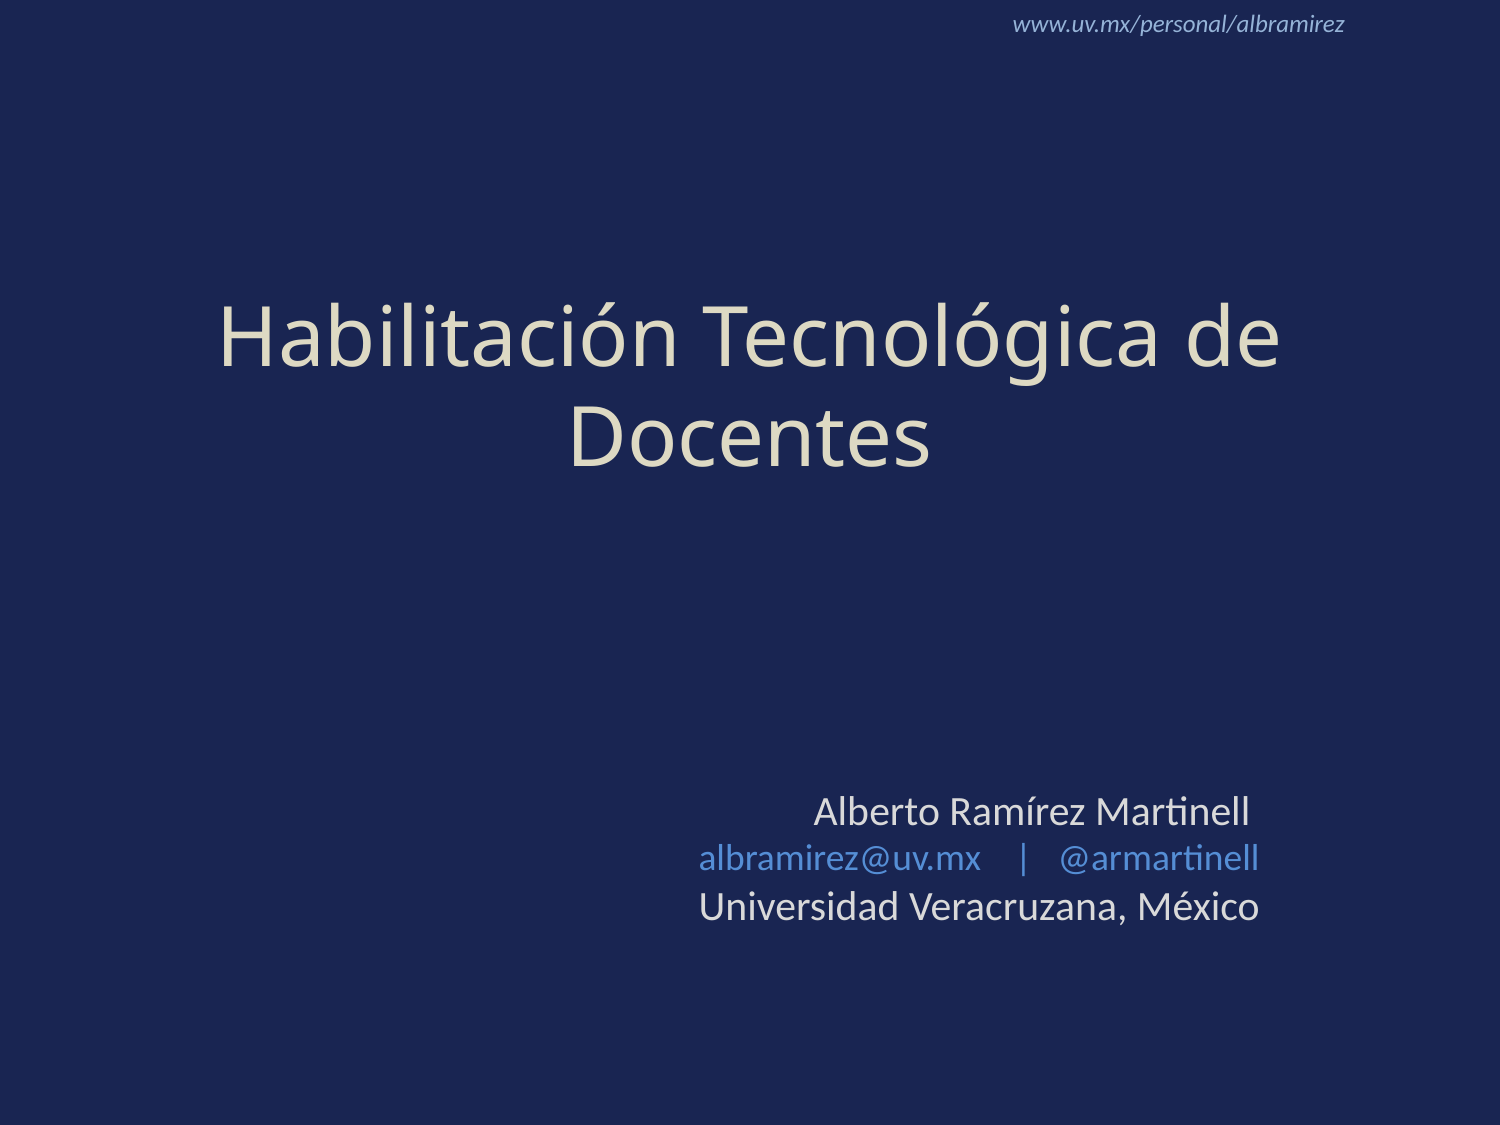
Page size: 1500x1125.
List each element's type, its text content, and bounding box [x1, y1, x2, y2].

title Habilitación Tecnológica de Docentes [112, 169, 1388, 598]
subtitle Alberto Ramírez Martinell albramirez@uv.mx | @armartinell Universidad Veracruzana, México [225, 775, 1275, 1012]
